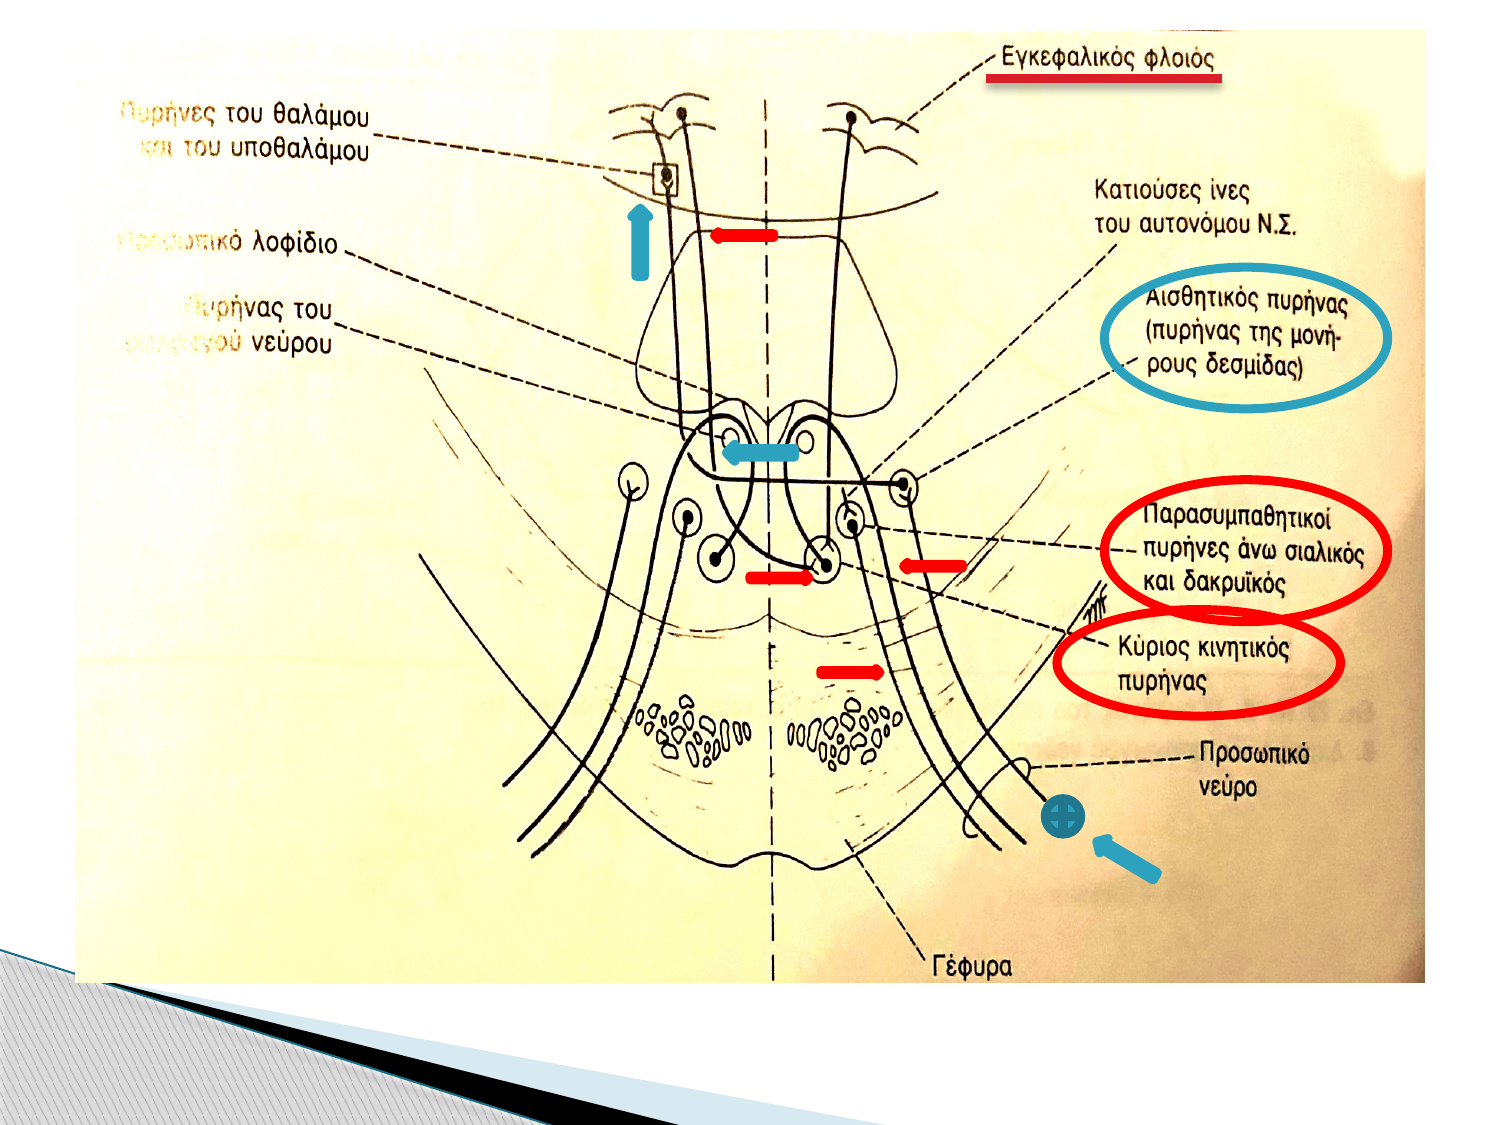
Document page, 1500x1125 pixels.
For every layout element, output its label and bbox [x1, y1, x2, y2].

list [74, 30, 1426, 983]
